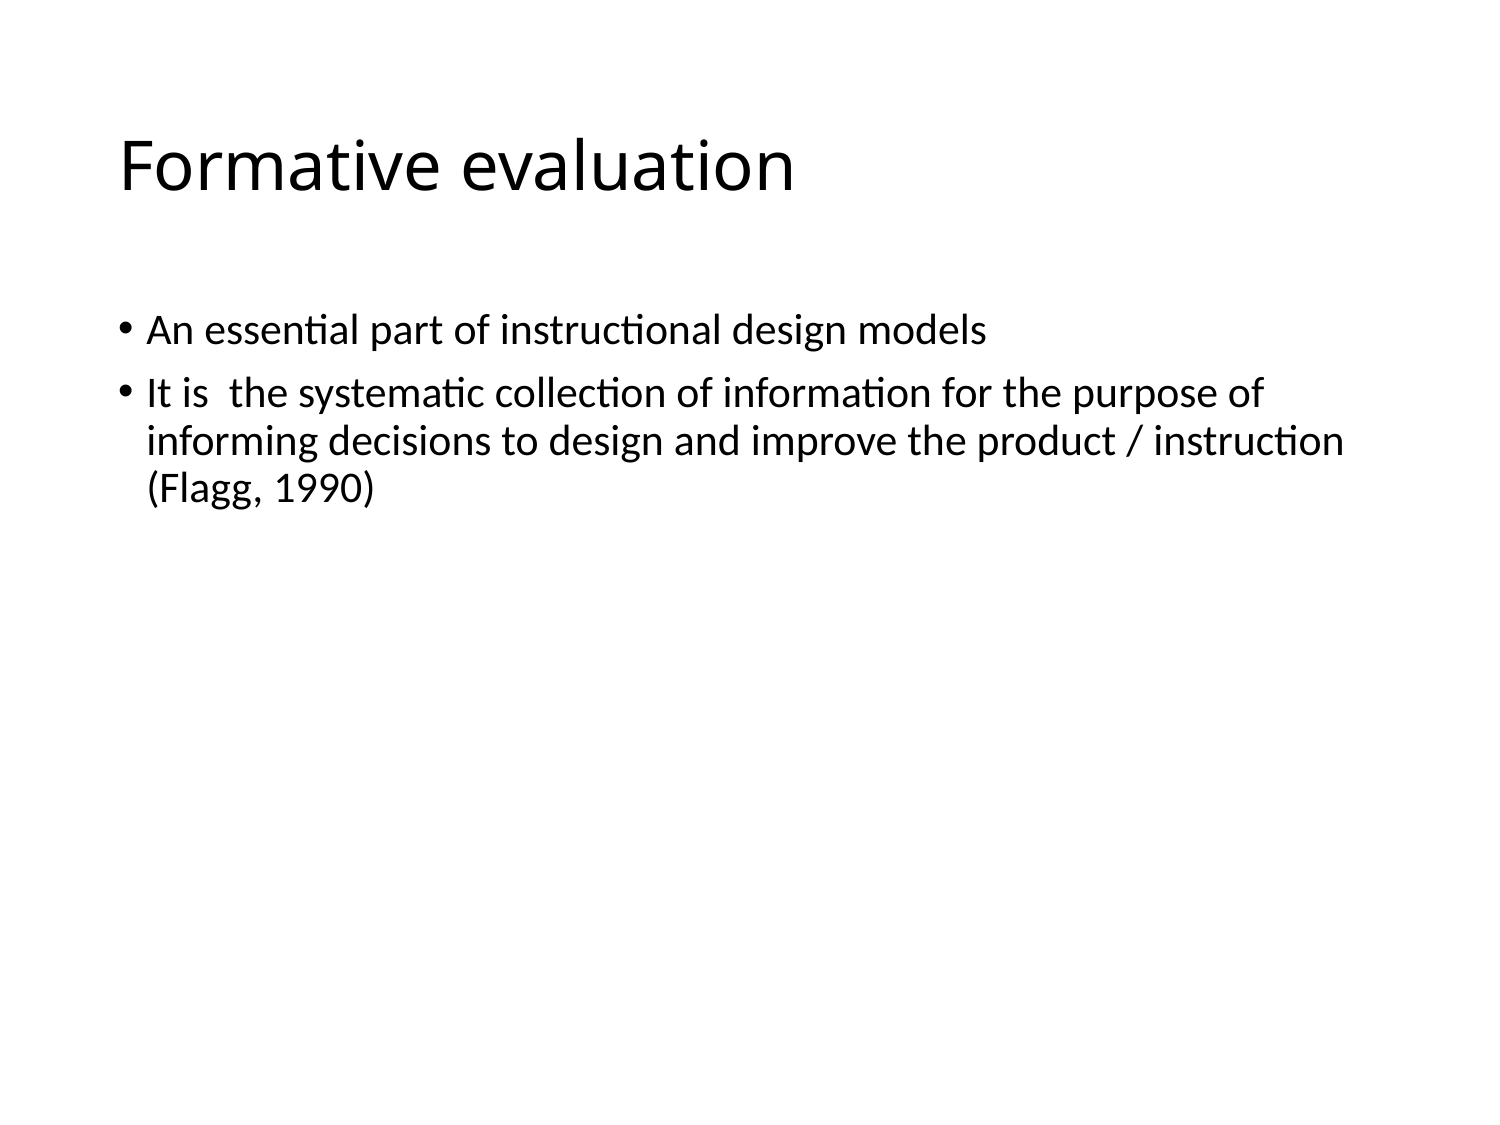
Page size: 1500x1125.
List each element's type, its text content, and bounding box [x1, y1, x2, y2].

list An essential part of instructional design models It is the systematic collection of information for the purpose of informing decisions to design and improve the product / instruction (Flagg, 1990) [103, 299, 1397, 1014]
title Formative evaluation [103, 59, 1397, 278]
